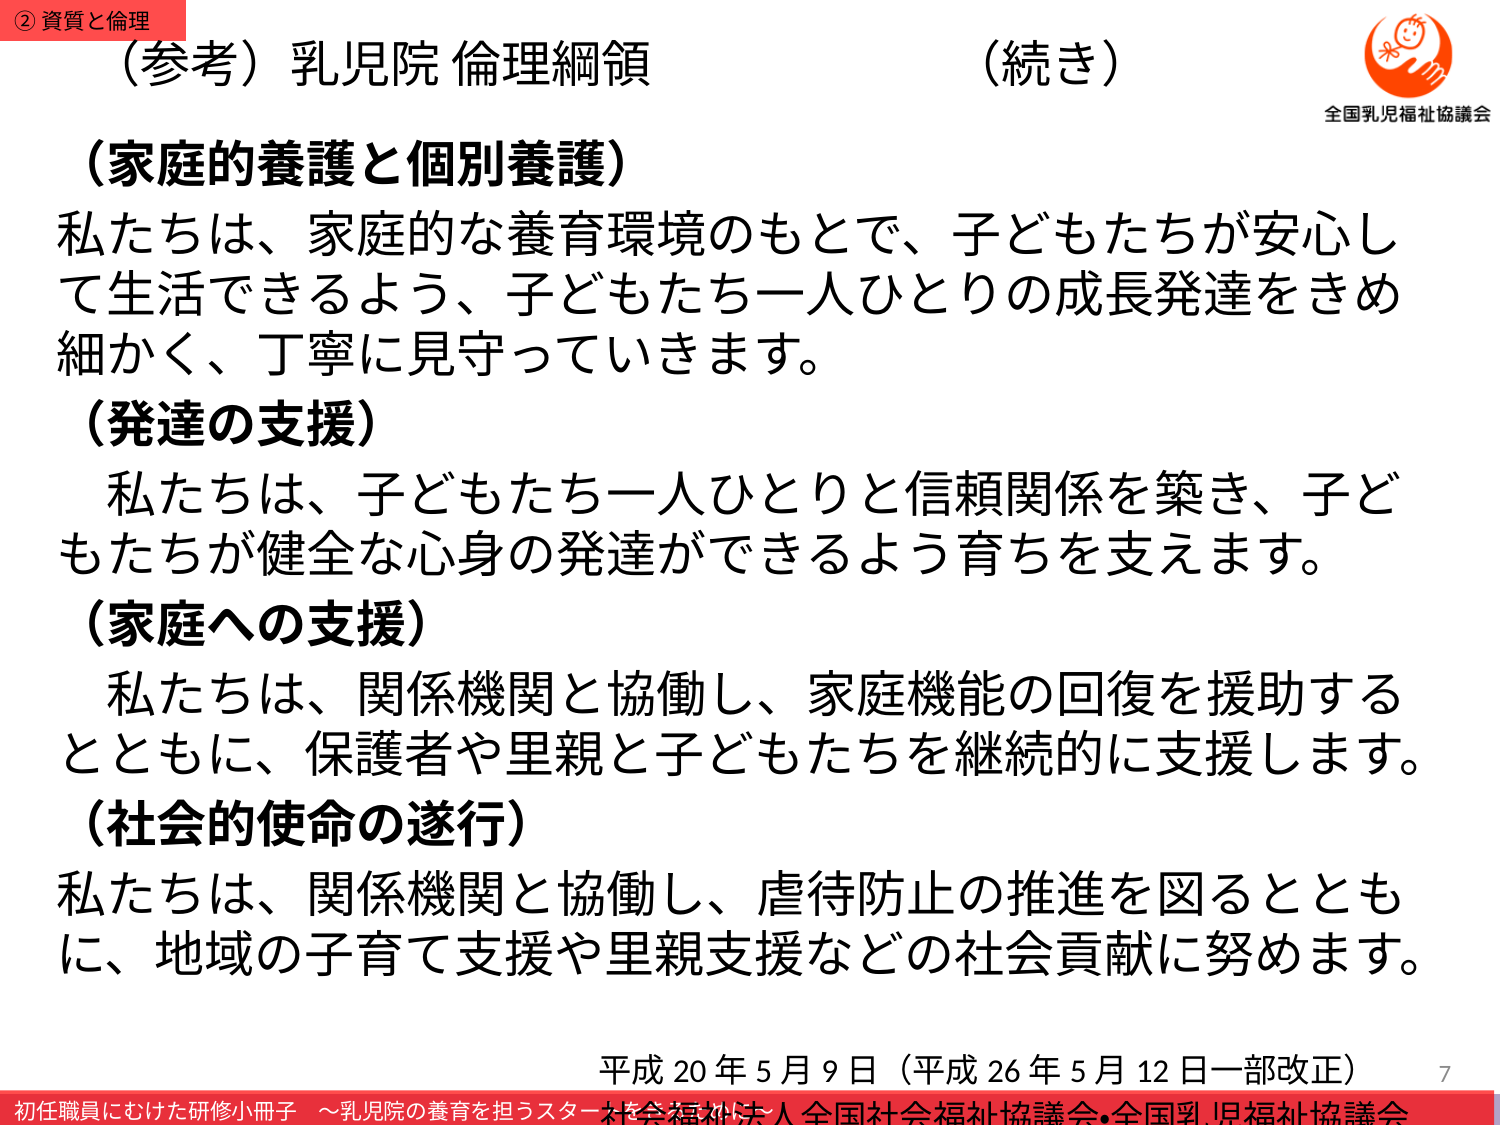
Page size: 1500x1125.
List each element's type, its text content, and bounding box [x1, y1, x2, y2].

list （家庭的養護と個別養護） 私たちは、家庭的な養育環境のもとで、子どもたちが安心して生活できるよう、子どもたち一人ひとりの成長発達をきめ細かく、丁寧に見守っていきます。 （発達の支援） 私たちは、子どもたち一人ひとりと信頼関係を築き、子どもたちが健全な心身の発達ができるよう育ちを支えます。 （家庭への支援） 私たちは、関係機関と協働し、家庭機能の回復を援助するとともに、保護者や里親と子どもたちを継続的に支援します。 （社会的使命の遂行） 私たちは、関係機関と協働し、虐待防止の推進を図るとともに、地域の子育て支援や里親支援などの社会貢献に努めます。 平成20年5月9日（平成26年5月12日一部改正） 社会福祉法人全国社会福祉協議会・全国乳児福祉協議会 [41, 125, 1425, 1106]
title （参考）乳児院 倫理綱領 （続き） [75, 0, 1425, 125]
slide_number 7 [1116, 1042, 1467, 1103]
picture [1425, 9, 1495, 126]
